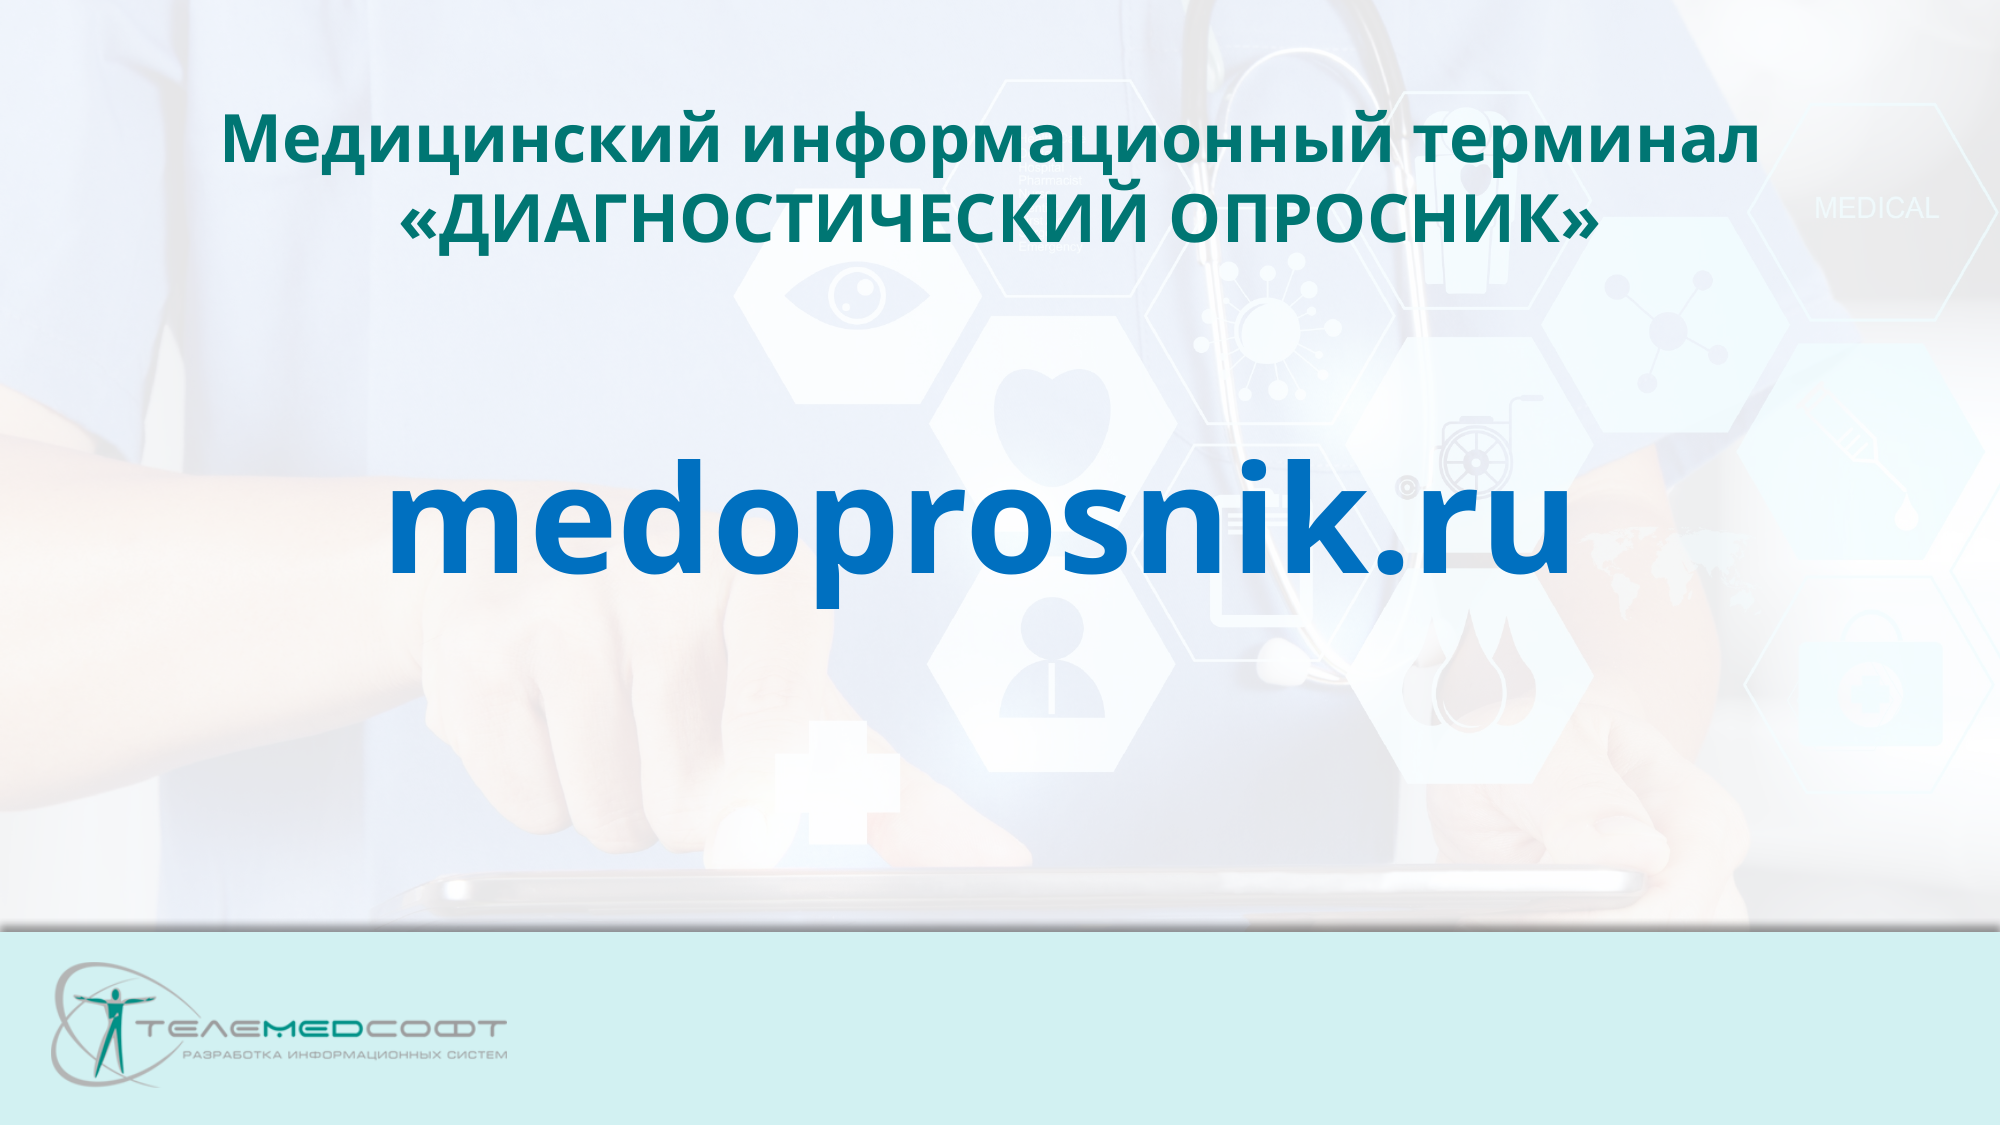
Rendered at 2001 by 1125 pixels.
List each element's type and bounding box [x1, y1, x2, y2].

text_box [0, 967, 2000, 1125]
picture [0, 0, 2000, 1088]
